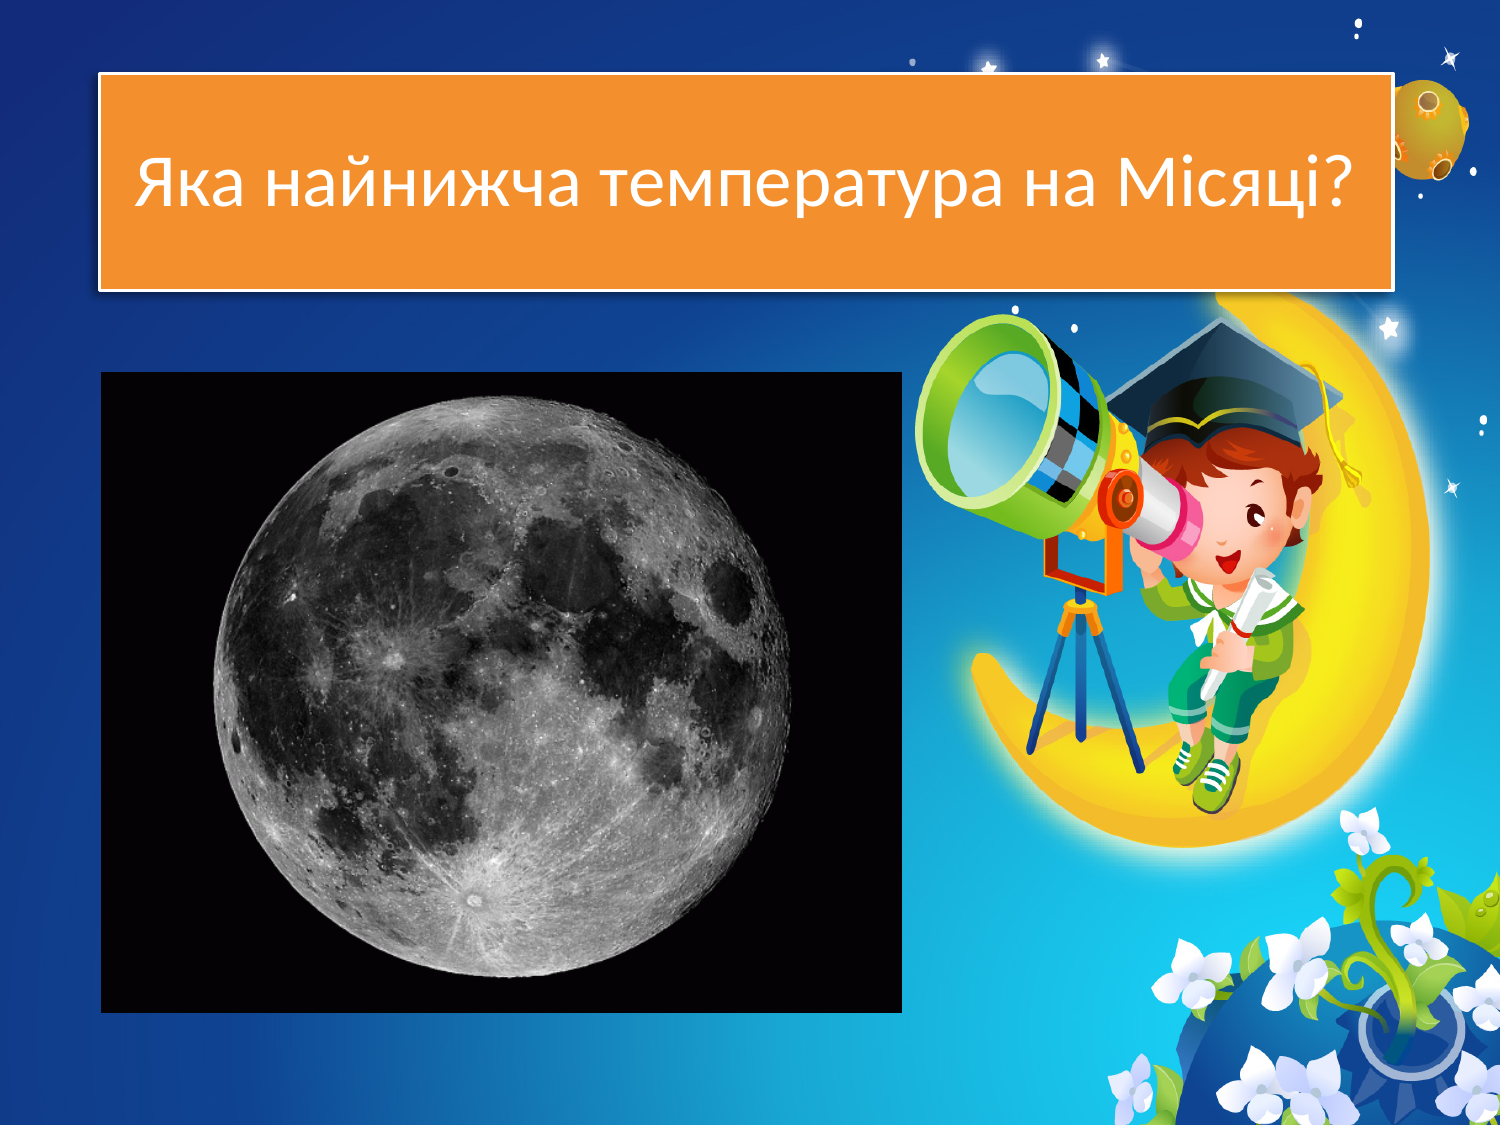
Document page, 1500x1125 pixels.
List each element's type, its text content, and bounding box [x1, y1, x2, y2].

picture [0, 0, 1500, 1125]
title Яка найнижча температура на Місяці? [99, 73, 1393, 291]
